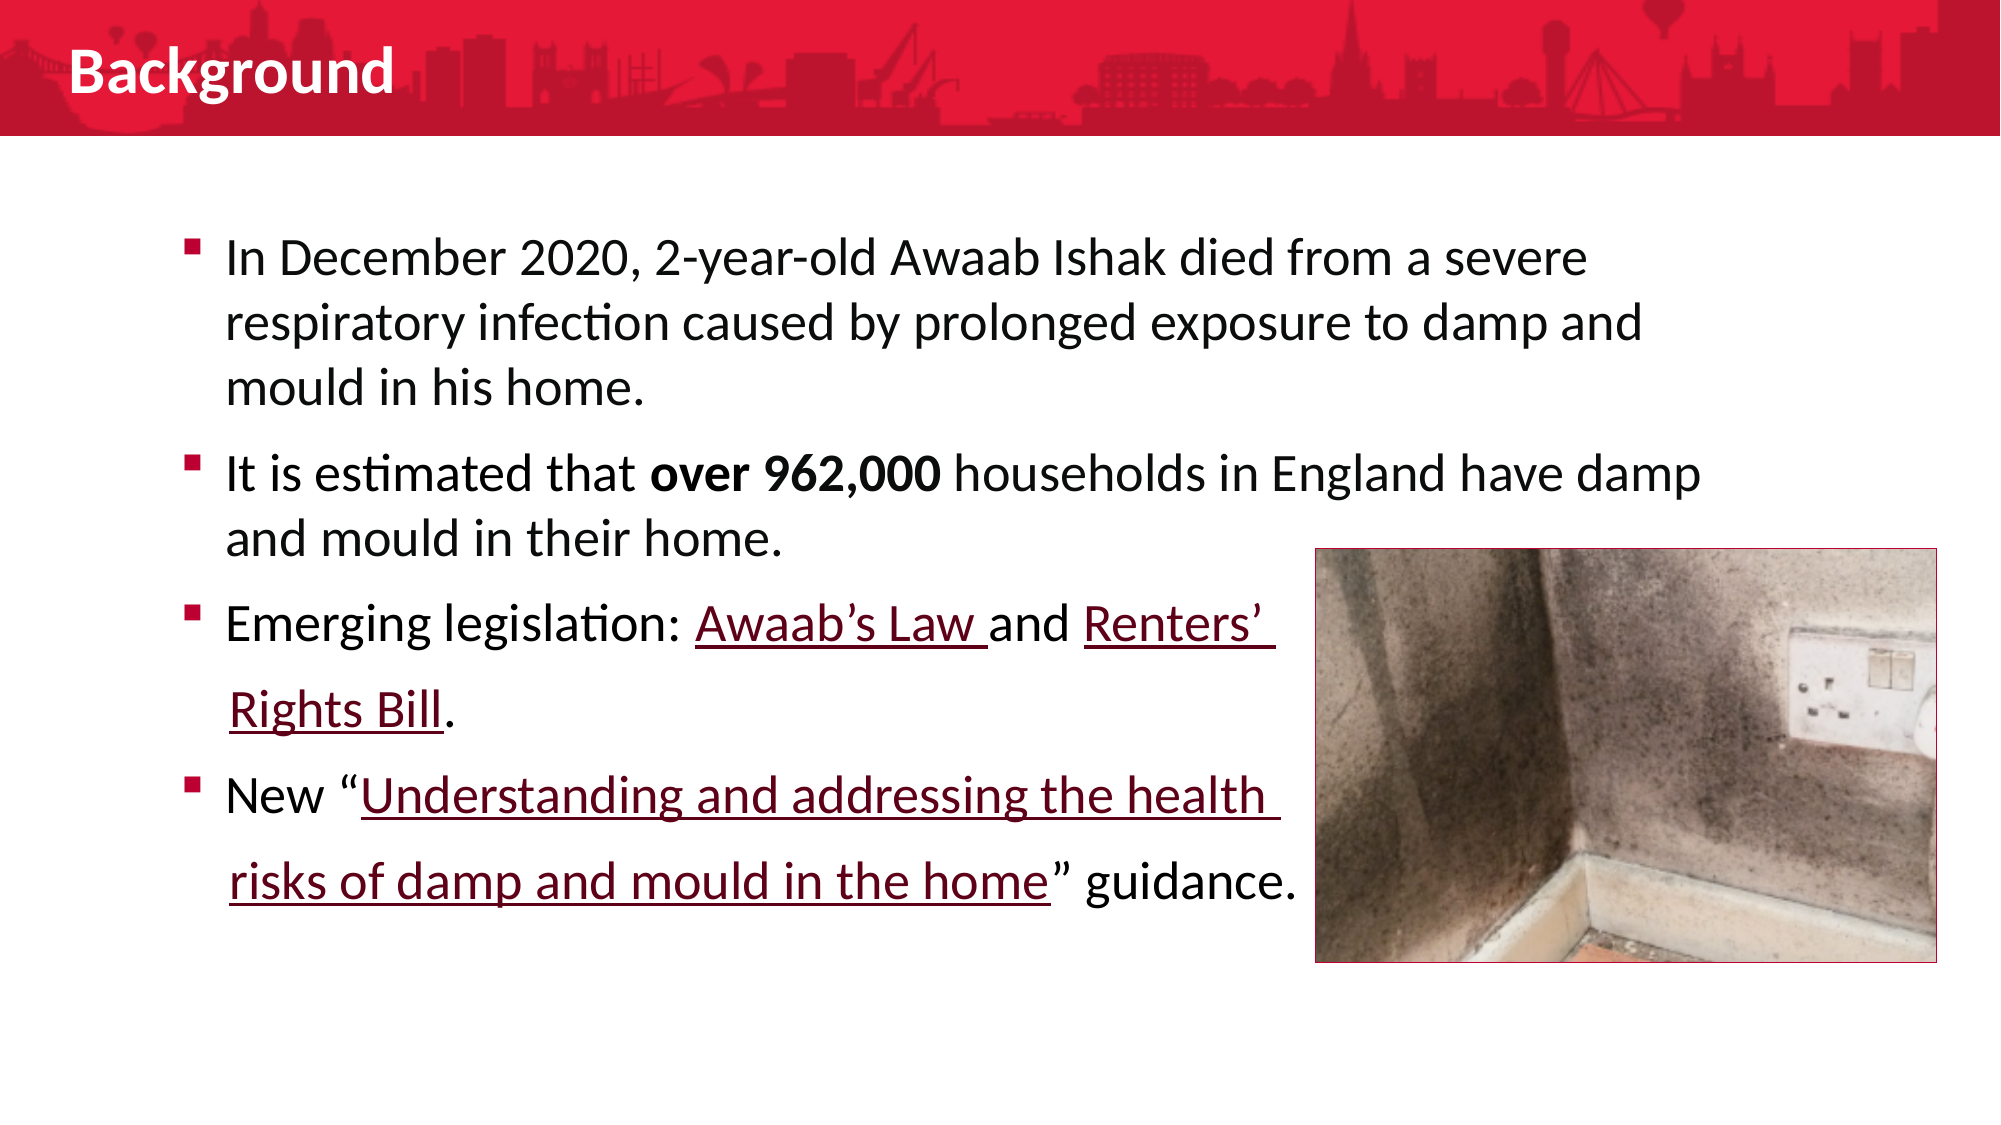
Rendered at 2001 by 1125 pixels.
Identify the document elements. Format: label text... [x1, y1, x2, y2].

list In December 2020, 2-year-old Awaab Ishak died from a severe respiratory infection caused by prolonged exposure to damp and mould in his home. It is estimated that over 962,000 households in England have damp and mould in their home. Emerging legislation: Awaab’s Law and Renters’ Rights Bill. New “Understanding and addressing the health risks of damp and mould in the home” guidance. [178, 221, 1793, 986]
title Background [68, 27, 1933, 126]
picture [0, 0, 2000, 136]
picture [1314, 547, 1937, 963]
